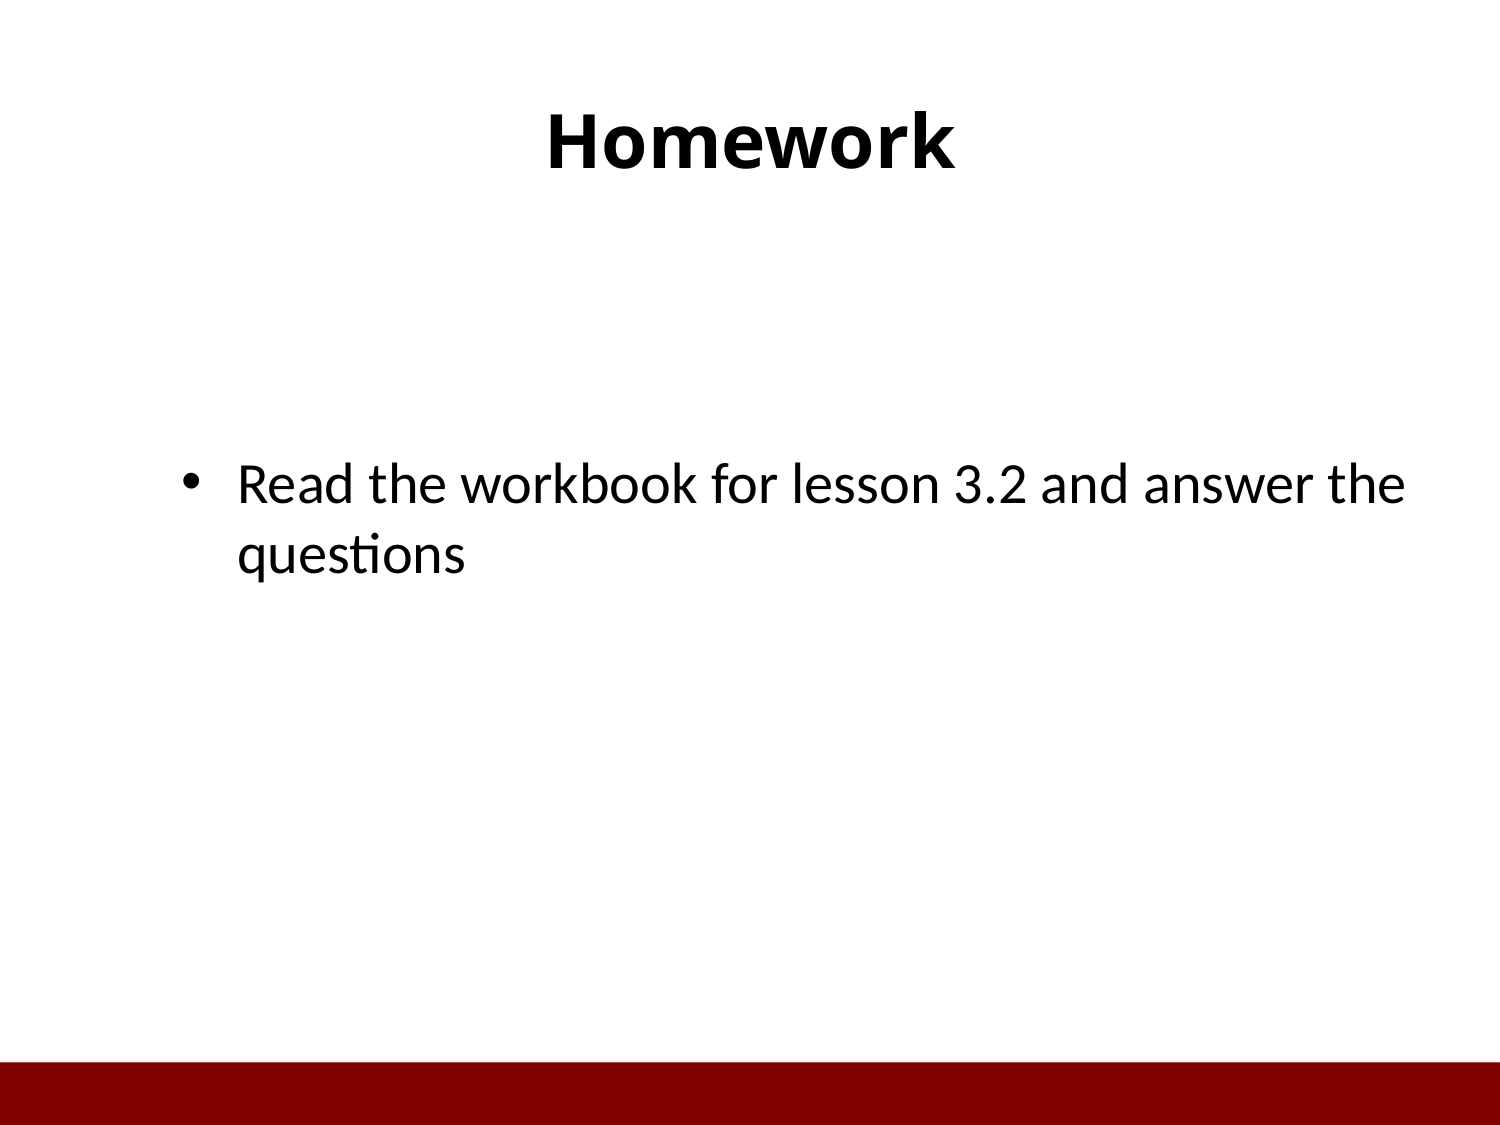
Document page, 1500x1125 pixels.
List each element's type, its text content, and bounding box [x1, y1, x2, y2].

title Homework [75, 45, 1425, 233]
text_box Read the workbook for lesson 3.2 and answer the questions [166, 437, 1444, 593]
